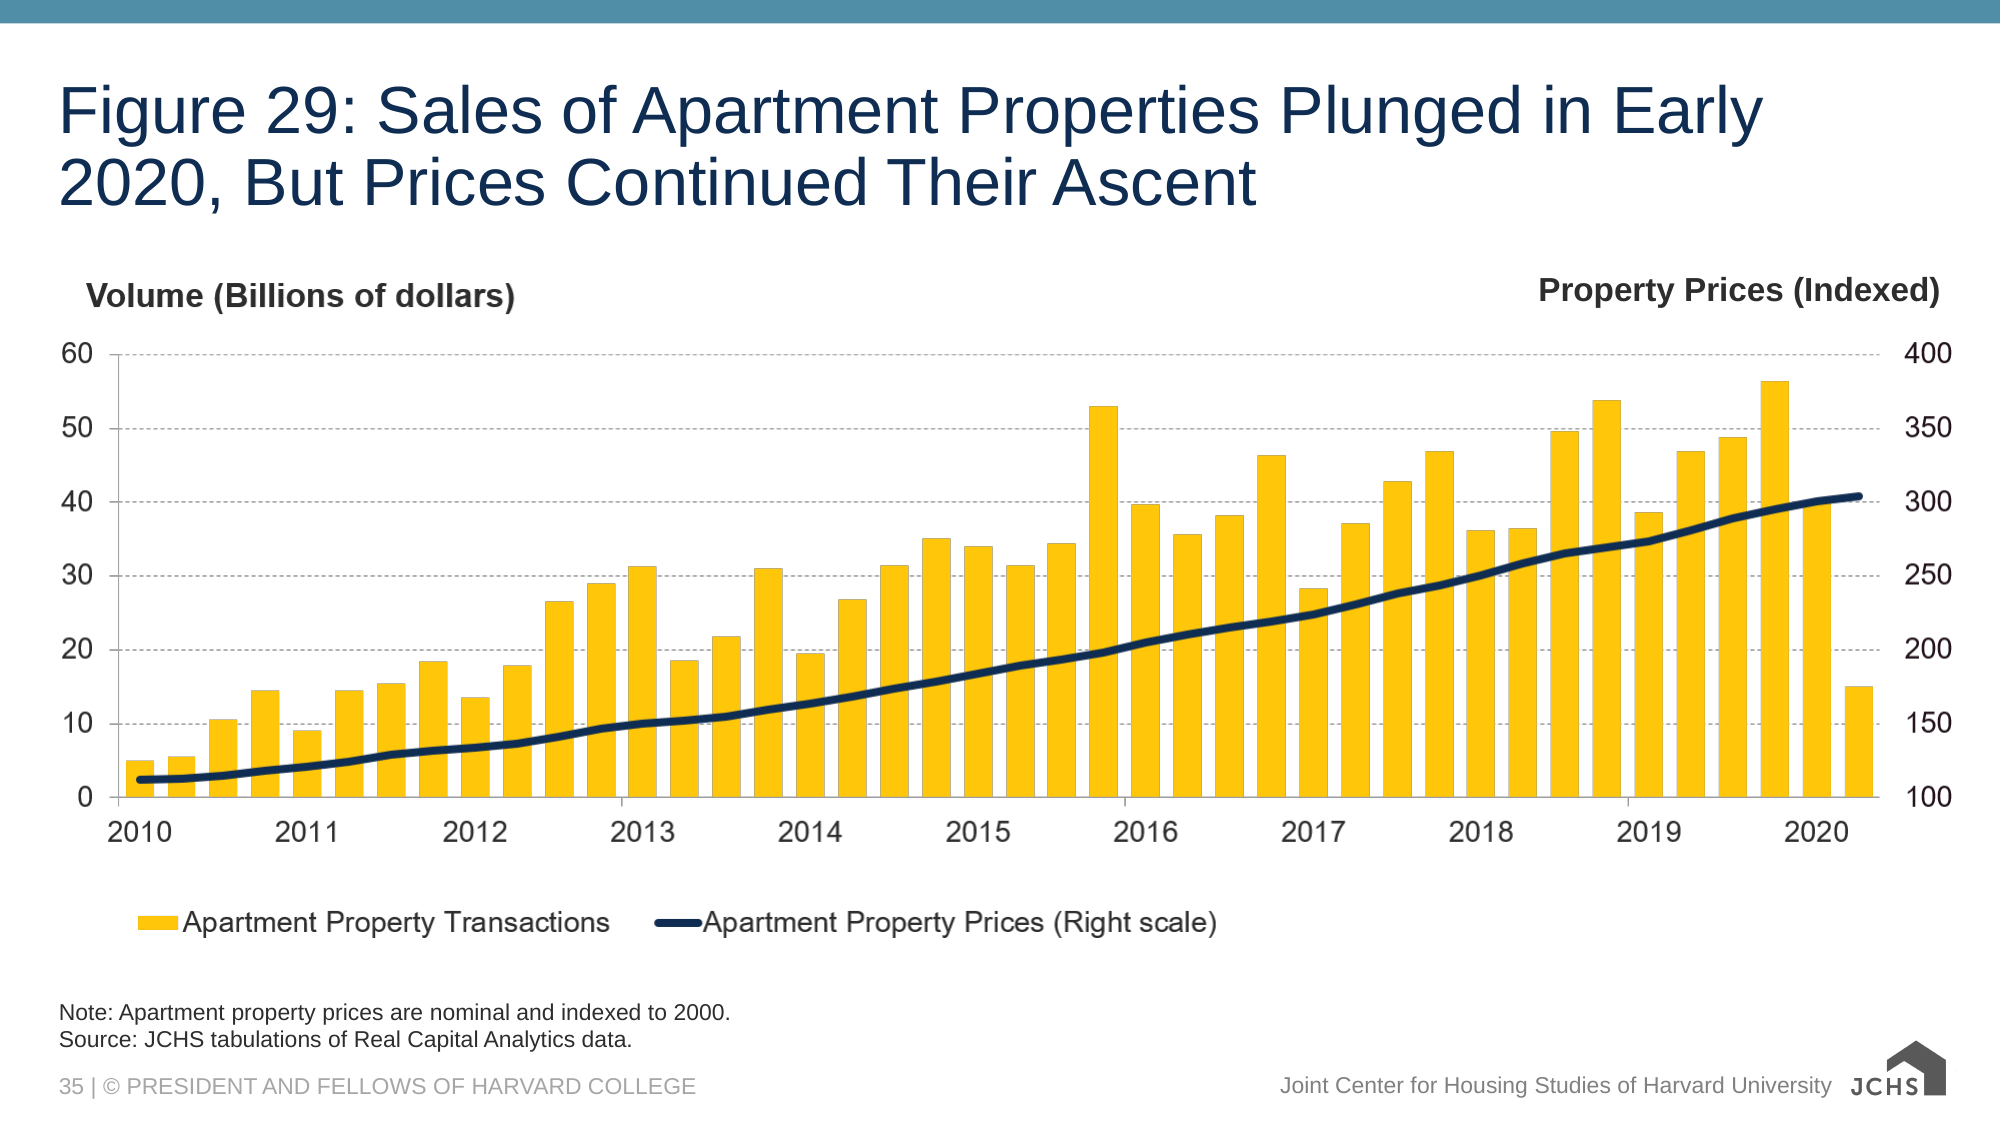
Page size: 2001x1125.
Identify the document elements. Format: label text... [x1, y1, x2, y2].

picture [58, 260, 1956, 951]
picture [1839, 1031, 1957, 1105]
title Figure 29: Sales of Apartment Properties Plunged in Early 2020, But Prices Continued Their Ascent [43, 37, 1942, 259]
list Note: Apartment property prices are nominal and indexed to 2000. Source: JCHS tabulations of Real Capital Analytics data. [43, 972, 1807, 1060]
